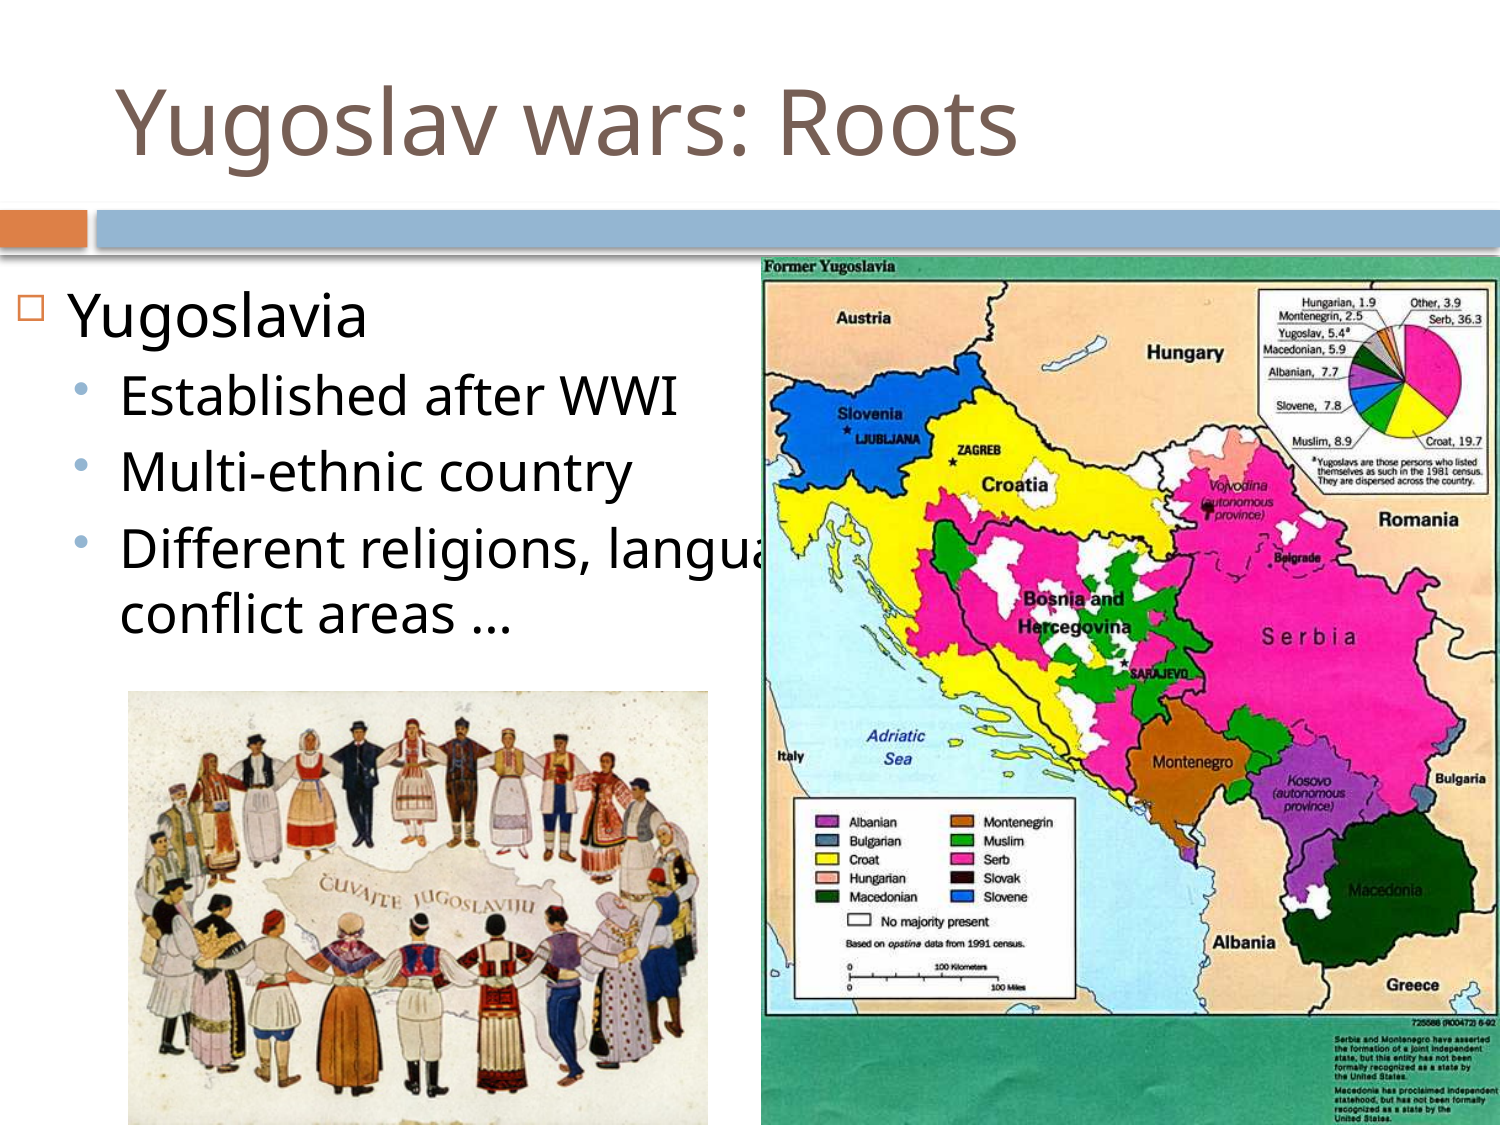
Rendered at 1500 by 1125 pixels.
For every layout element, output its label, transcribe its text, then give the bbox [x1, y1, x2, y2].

title Yugoslav wars: Roots [100, 37, 1438, 200]
picture [128, 691, 708, 1125]
list Yugoslavia Established after WWI Multi-ethnic country Different religions, languages, conflict areas … [0, 269, 754, 1007]
picture [760, 257, 1500, 1125]
